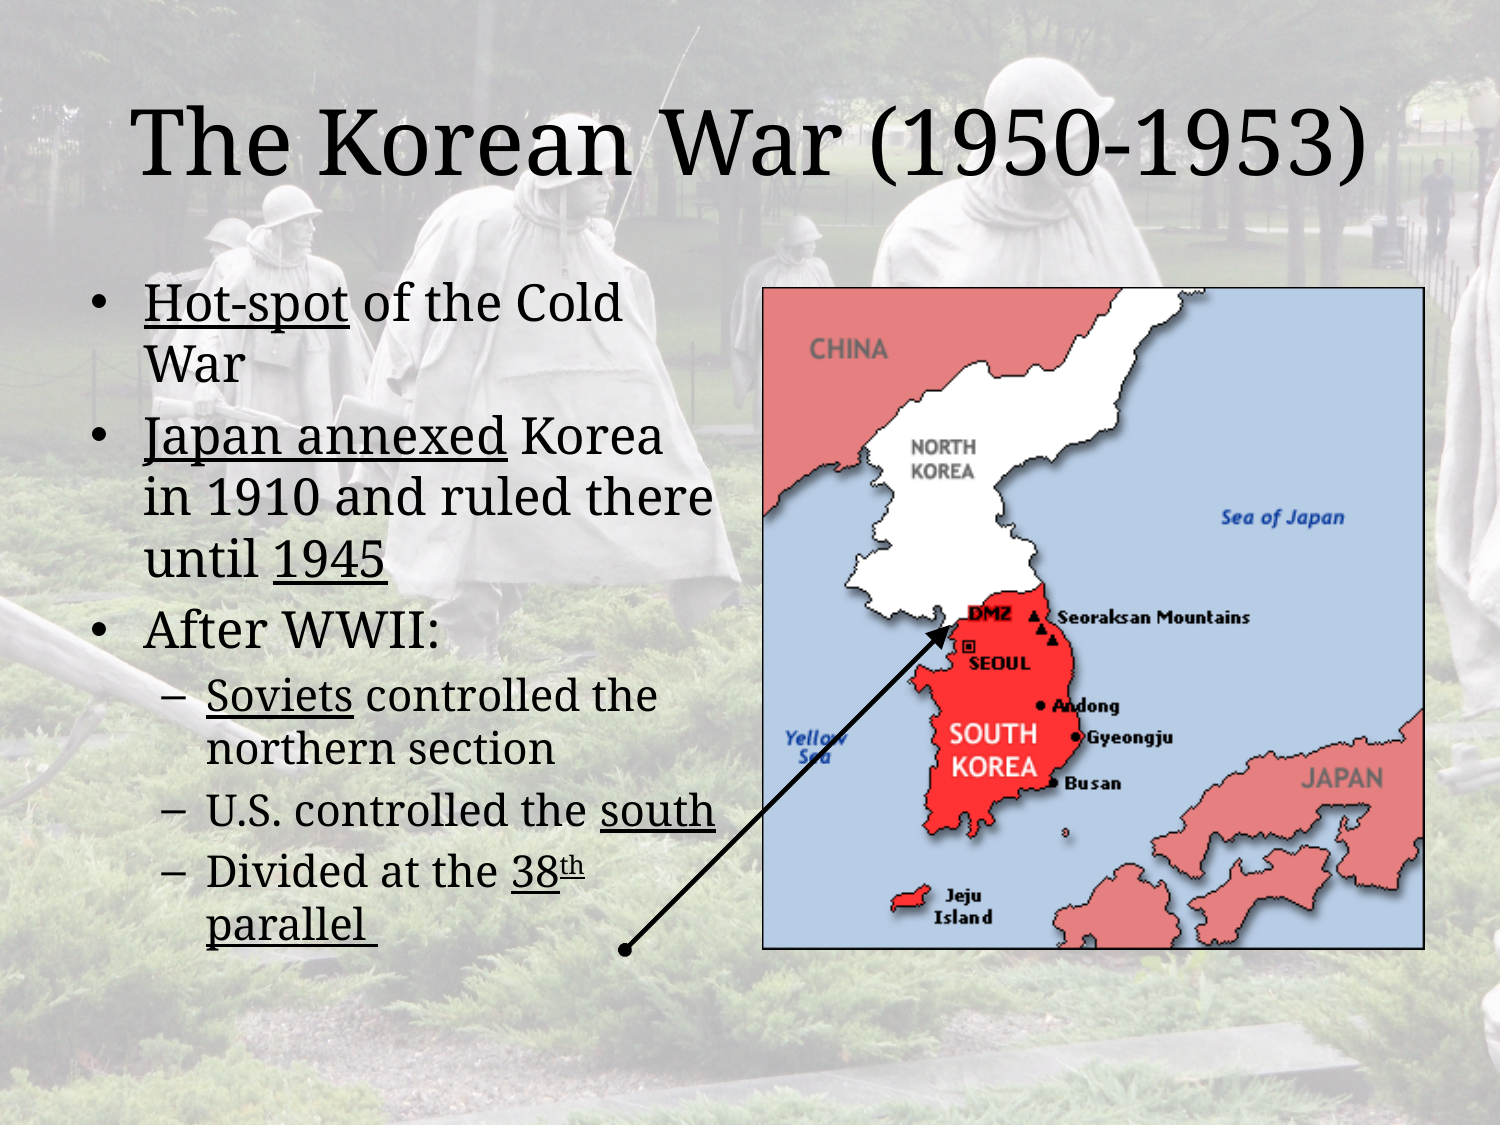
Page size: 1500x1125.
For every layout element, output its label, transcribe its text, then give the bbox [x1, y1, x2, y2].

list Hot-spot of the Cold War Japan annexed Korea in 1910 and ruled there until 1945 After WWII: Soviets controlled the northern section U.S. controlled the south Divided at the 38th parallel [75, 262, 738, 1005]
title The Korean War (1950-1953) [75, 45, 1425, 233]
text_box [619, 817, 757, 956]
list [762, 287, 1426, 951]
